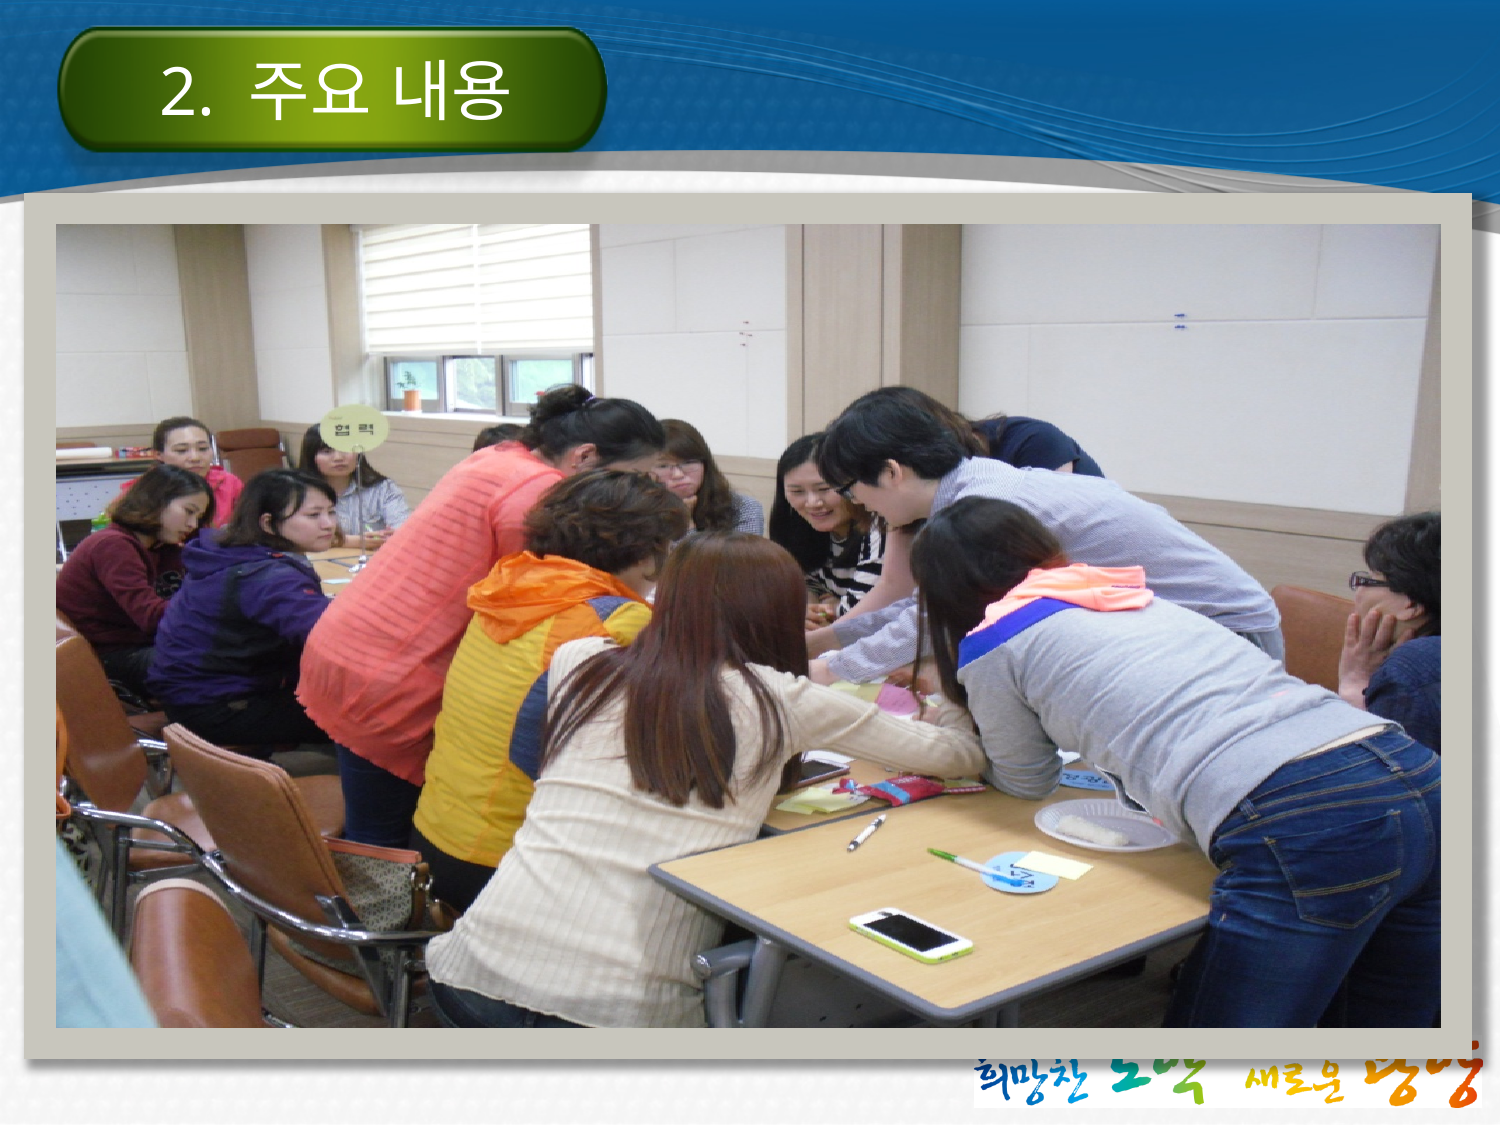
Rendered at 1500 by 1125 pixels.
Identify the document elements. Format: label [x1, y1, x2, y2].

text_box [41, 11, 621, 232]
picture [0, 0, 1500, 1125]
